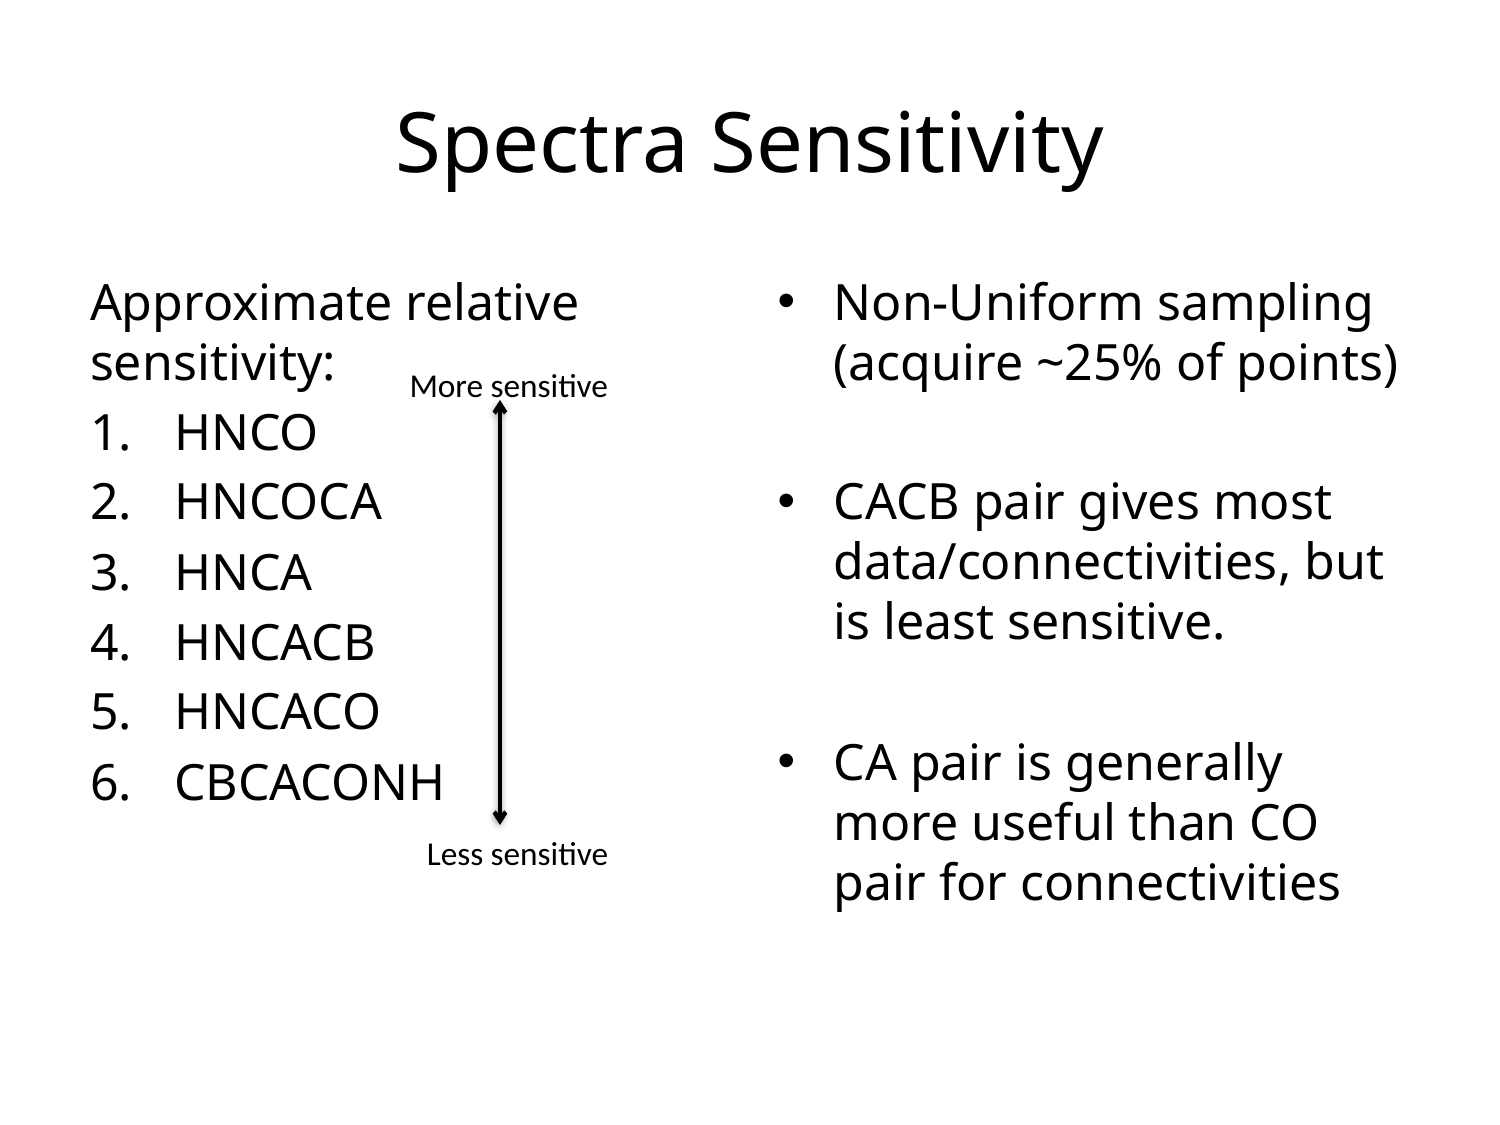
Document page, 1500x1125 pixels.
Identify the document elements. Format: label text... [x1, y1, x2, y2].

list Approximate relative sensitivity: HNCO HNCOCA HNCA HNCACB HNCACO CBCACONH [75, 262, 738, 1005]
list Non-Uniform sampling (acquire ~25% of points) CACB pair gives most data/connectivities, but is least sensitive. CA pair is generally more useful than CO pair for connectivities [762, 262, 1425, 1005]
title Spectra Sensitivity [75, 45, 1425, 233]
text_box More sensitive [394, 356, 624, 412]
text_box Less sensitive [412, 824, 624, 880]
